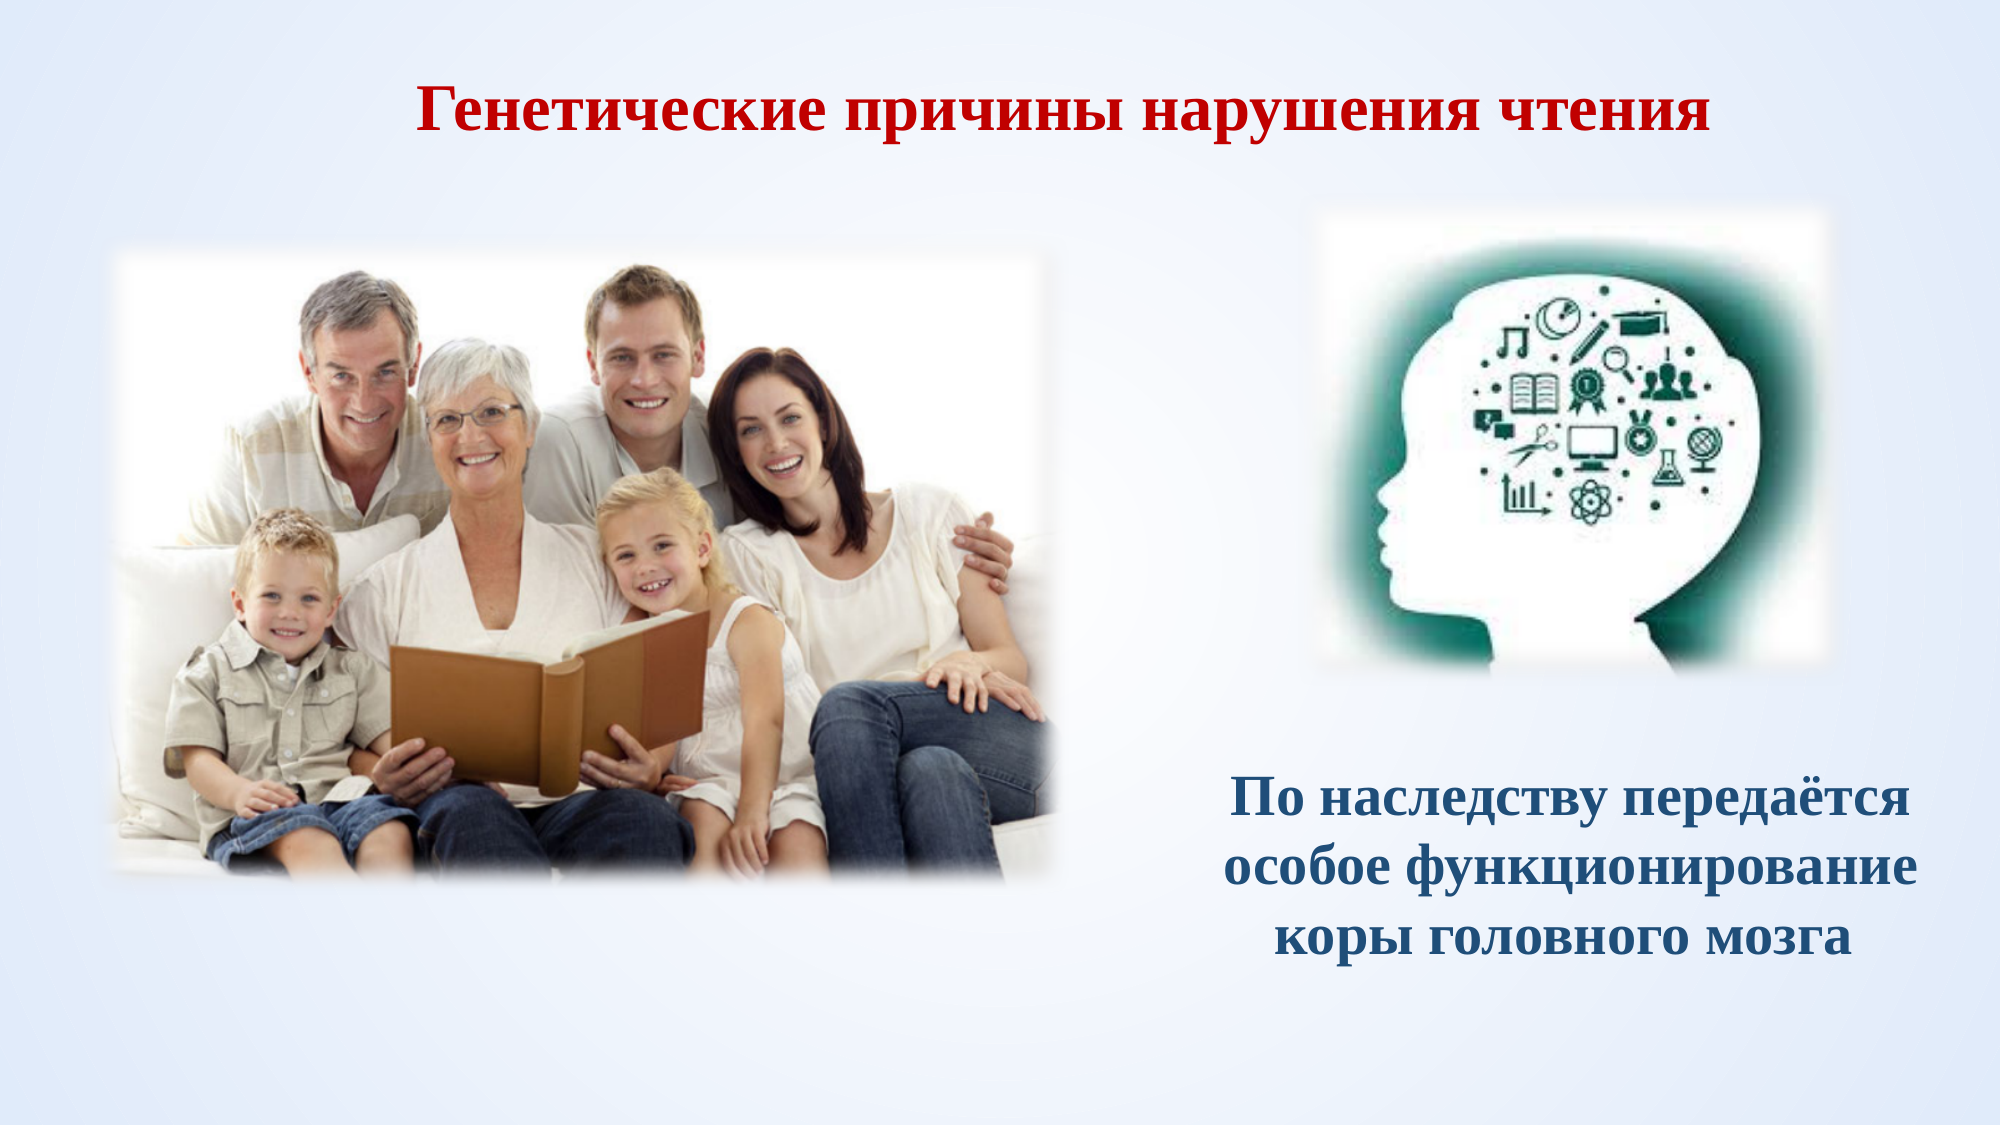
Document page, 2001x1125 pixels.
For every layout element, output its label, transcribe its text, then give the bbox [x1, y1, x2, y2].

picture [1294, 188, 1848, 682]
picture [94, 230, 1065, 891]
text_box Генетические причины нарушения чтения [395, 56, 1734, 152]
text_box По наследству передаётся особое функционирование коры головного мозга [1179, 749, 1962, 974]
